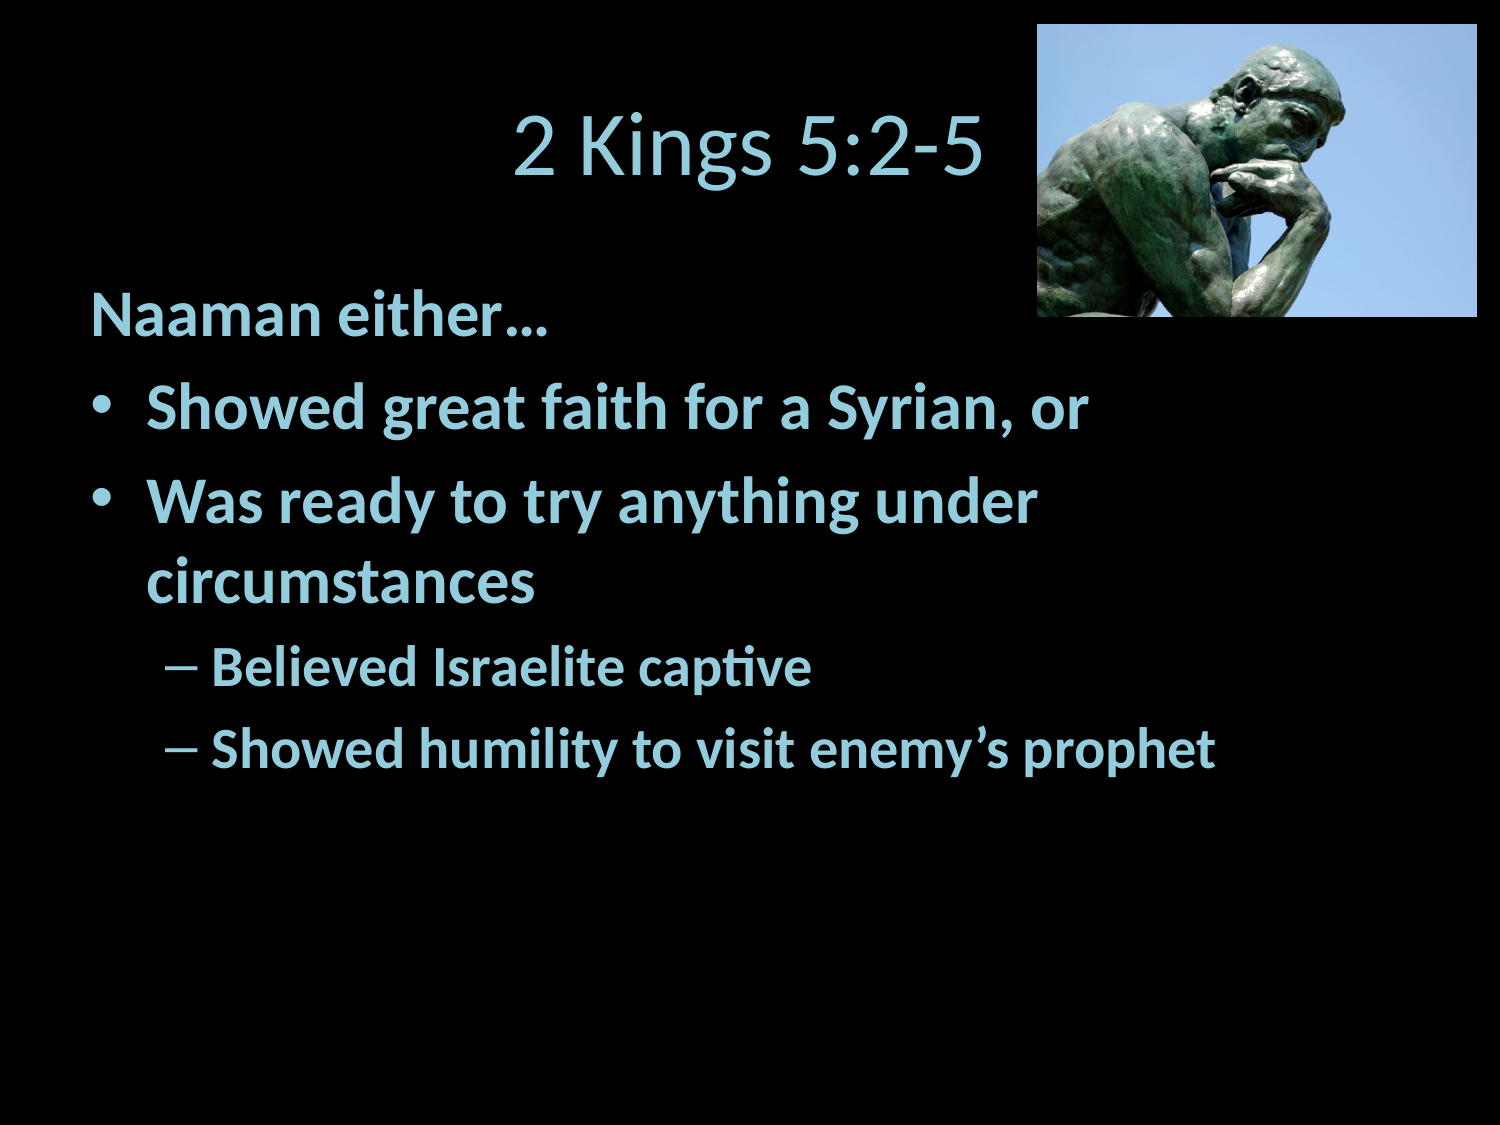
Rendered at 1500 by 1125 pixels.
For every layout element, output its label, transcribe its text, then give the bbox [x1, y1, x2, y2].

title 2 Kings 5:2-5 [75, 45, 1032, 233]
list Naaman either… Showed great faith for a Syrian, or Was ready to try anything under circumstances Believed Israelite captive Showed humility to visit enemy’s prophet [75, 262, 1425, 1005]
picture [1037, 24, 1478, 317]
